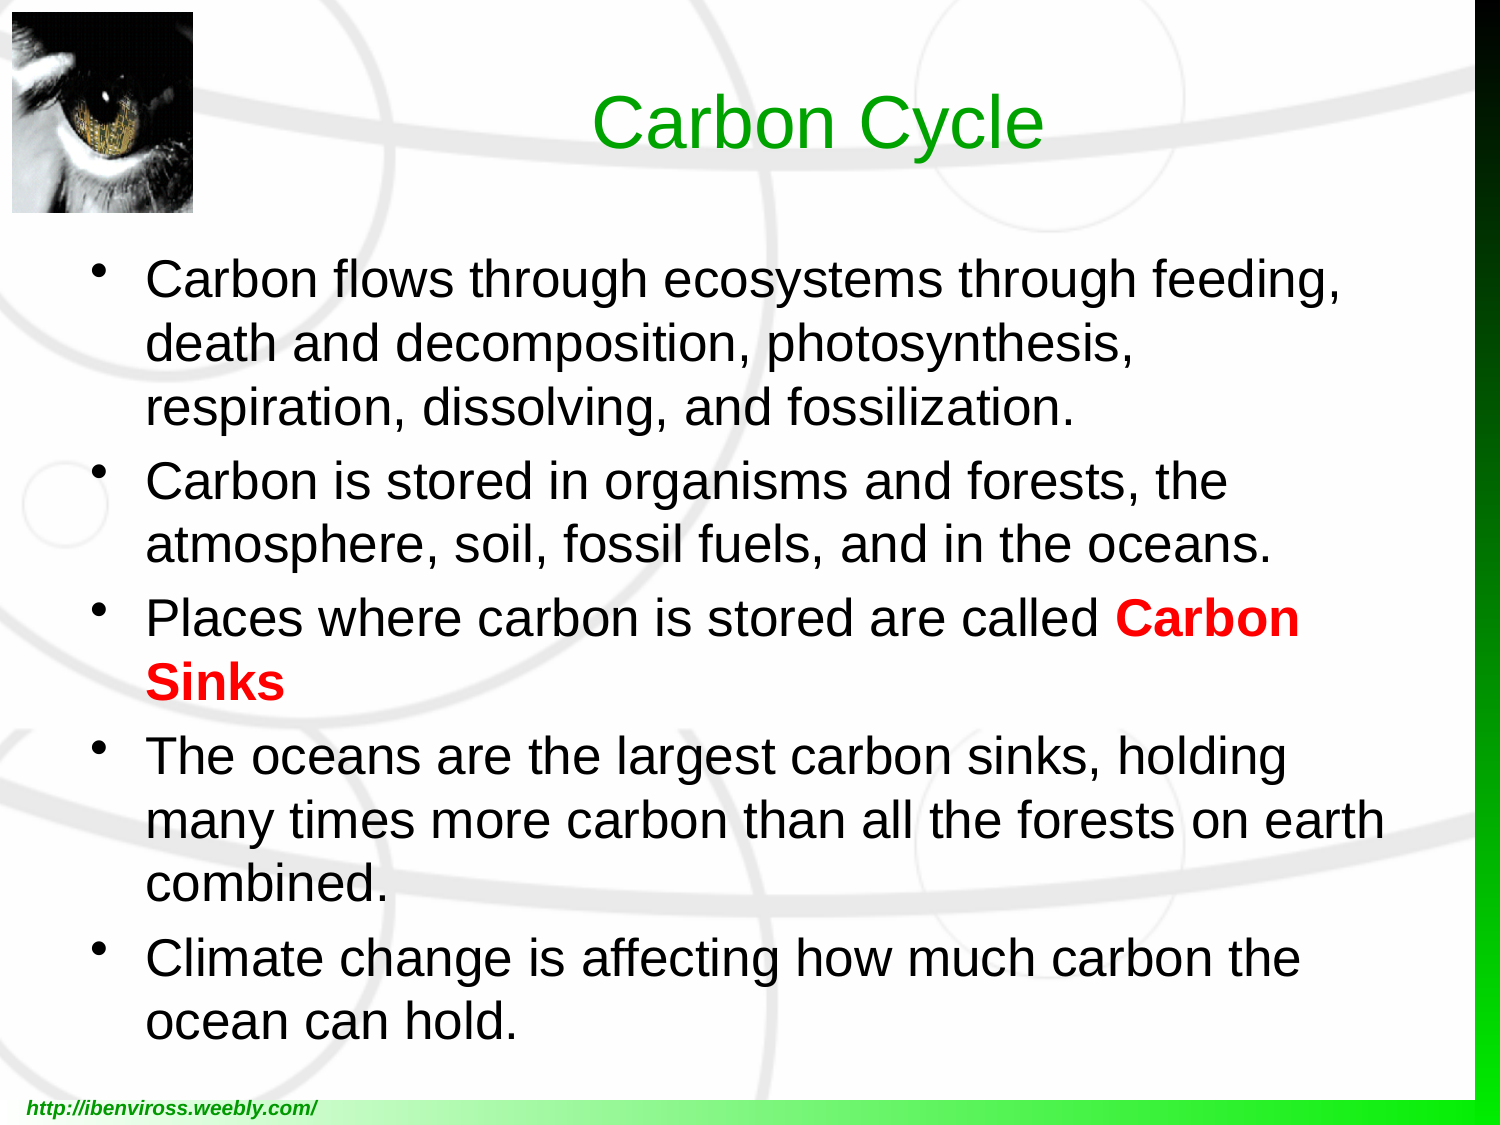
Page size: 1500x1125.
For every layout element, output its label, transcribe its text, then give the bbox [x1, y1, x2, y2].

title Carbon Cycle [212, 24, 1426, 213]
list Carbon flows through ecosystems through feeding, death and decomposition, photosynthesis, respiration, dissolving, and fossilization. Carbon is stored in organisms and forests, the atmosphere, soil, fossil fuels, and in the oceans. Places where carbon is stored are called Carbon Sinks The oceans are the largest carbon sinks, holding many times more carbon than all the forests on earth combined. Climate change is affecting how much carbon the ocean can hold. [74, 237, 1426, 1063]
picture [0, 0, 1475, 1100]
